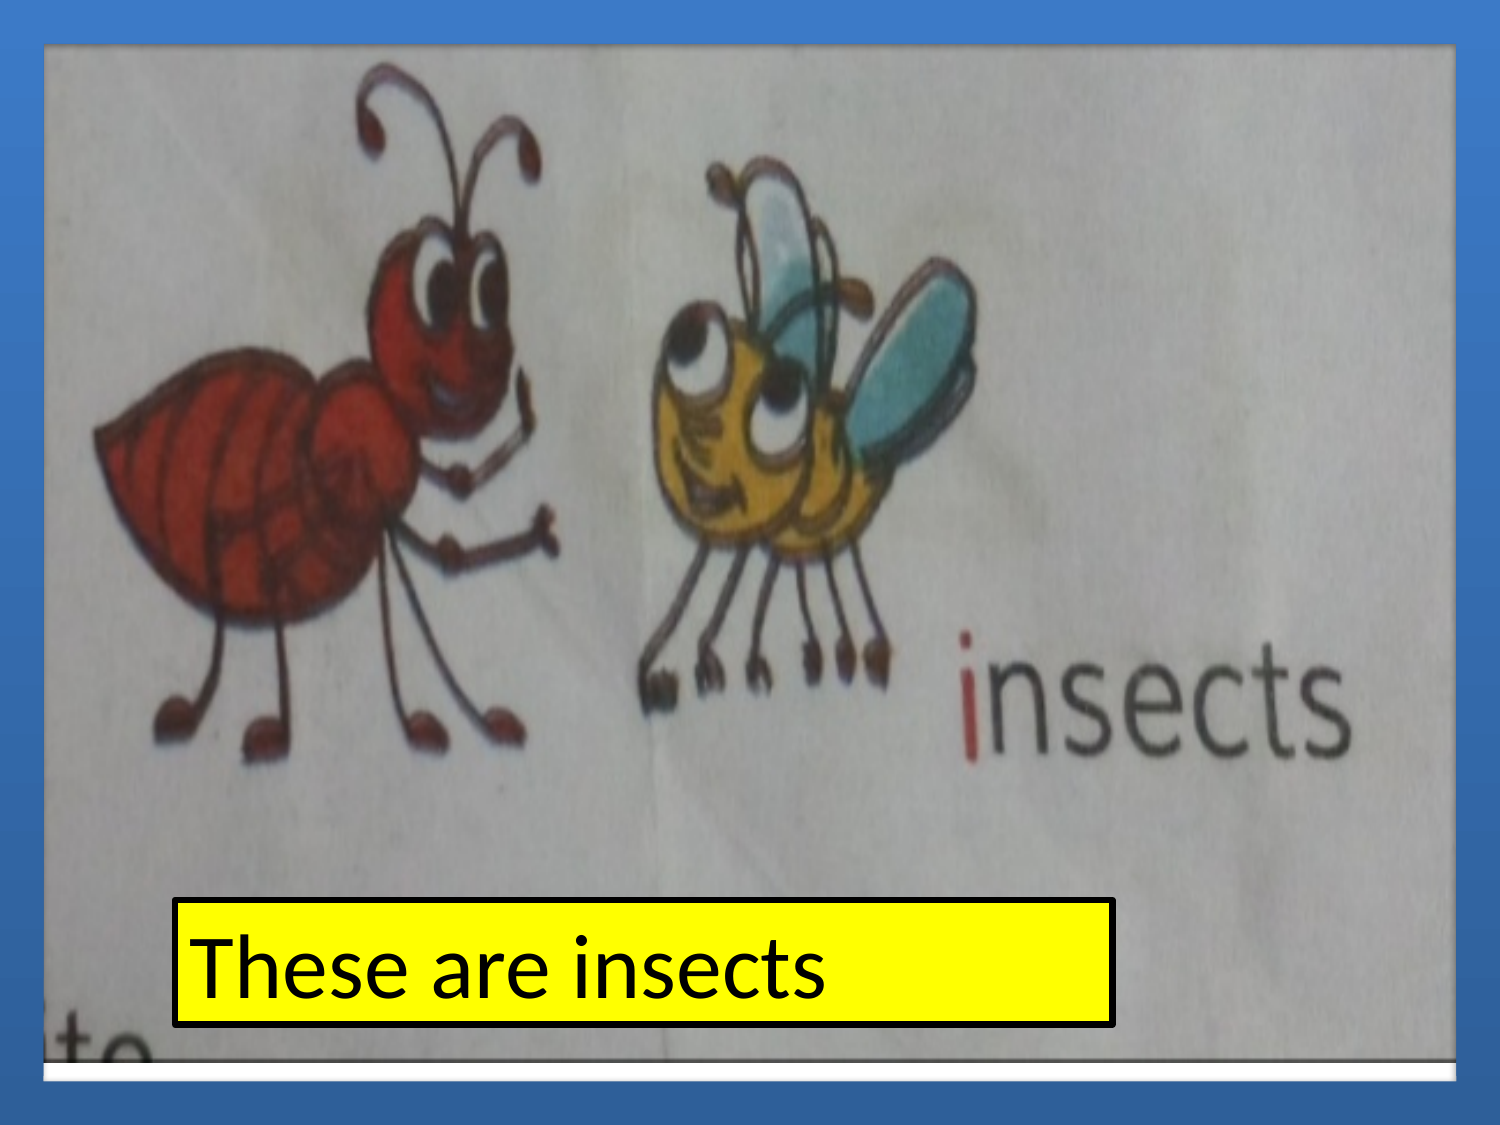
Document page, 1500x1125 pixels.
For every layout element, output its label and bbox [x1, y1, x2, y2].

text_box [0, 1069, 1500, 1125]
picture [0, 0, 1497, 1063]
